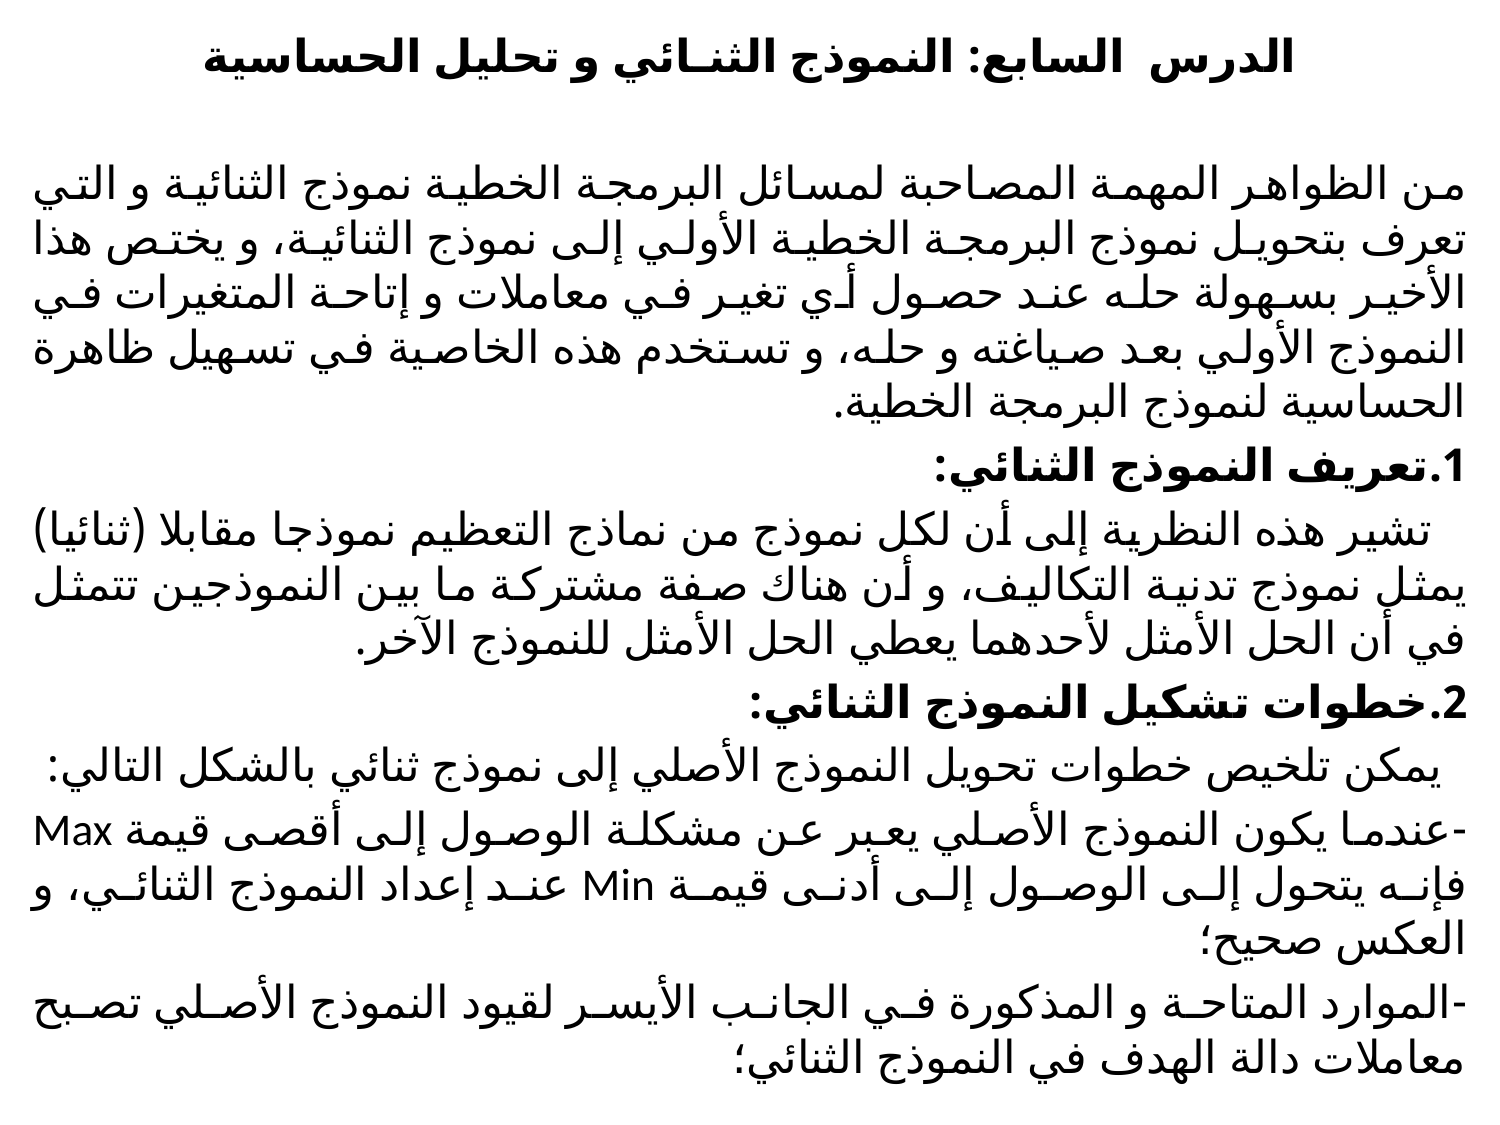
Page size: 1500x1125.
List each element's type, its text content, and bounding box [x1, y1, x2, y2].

subtitle الدرس السابع: النموذج الثنـائي و تحليل الحساسية من الظواهر المهمة المصاحبة لمسائل البرمجة الخطية نموذج الثنائية و التي تعرف بتحويل نموذج البرمجة الخطية الأولي إلى نموذج الثنائية، و يختص هذا الأخير بسهولة حله عند حصول أي تغير في معاملات و إتاحة المتغيرات في النموذج الأولي بعد صياغته و حله، و تستخدم هذه الخاصية في تسهيل ظاهرة الحساسية لنموذج البرمجة الخطية. 1.تعريف النموذج الثنائي: تشير هذه النظرية إلى أن لكل نموذج من نماذج التعظيم نموذجا مقابلا (ثنائيا) يمثل نموذج تدنية التكاليف، و أن هناك صفة مشتركة ما بين النموذجين تتمثل في أن الحل الأمثل لأحدهما يعطي الحل الأمثل للنموذج الآخر. 2.خطوات تشكيل النموذج الثنائي: يمكن تلخيص خطوات تحويل النموذج الأصلي إلى نموذج ثنائي بالشكل التالي: - عندما يكون النموذج الأصلي يعبر عن مشكلة الوصول إلى أقصى قيمة Max فإنه يتحول إلى الوصول إلى أدنى قيمة Min عند إعداد النموذج الثنائي، و العكس صحيح؛ - الموارد المتاحة و المذكورة في الجانب الأيسر لقيود النموذج الأصلي تصبح معاملات دالة الهدف في النموذج الثنائي؛ [17, 19, 1483, 1106]
